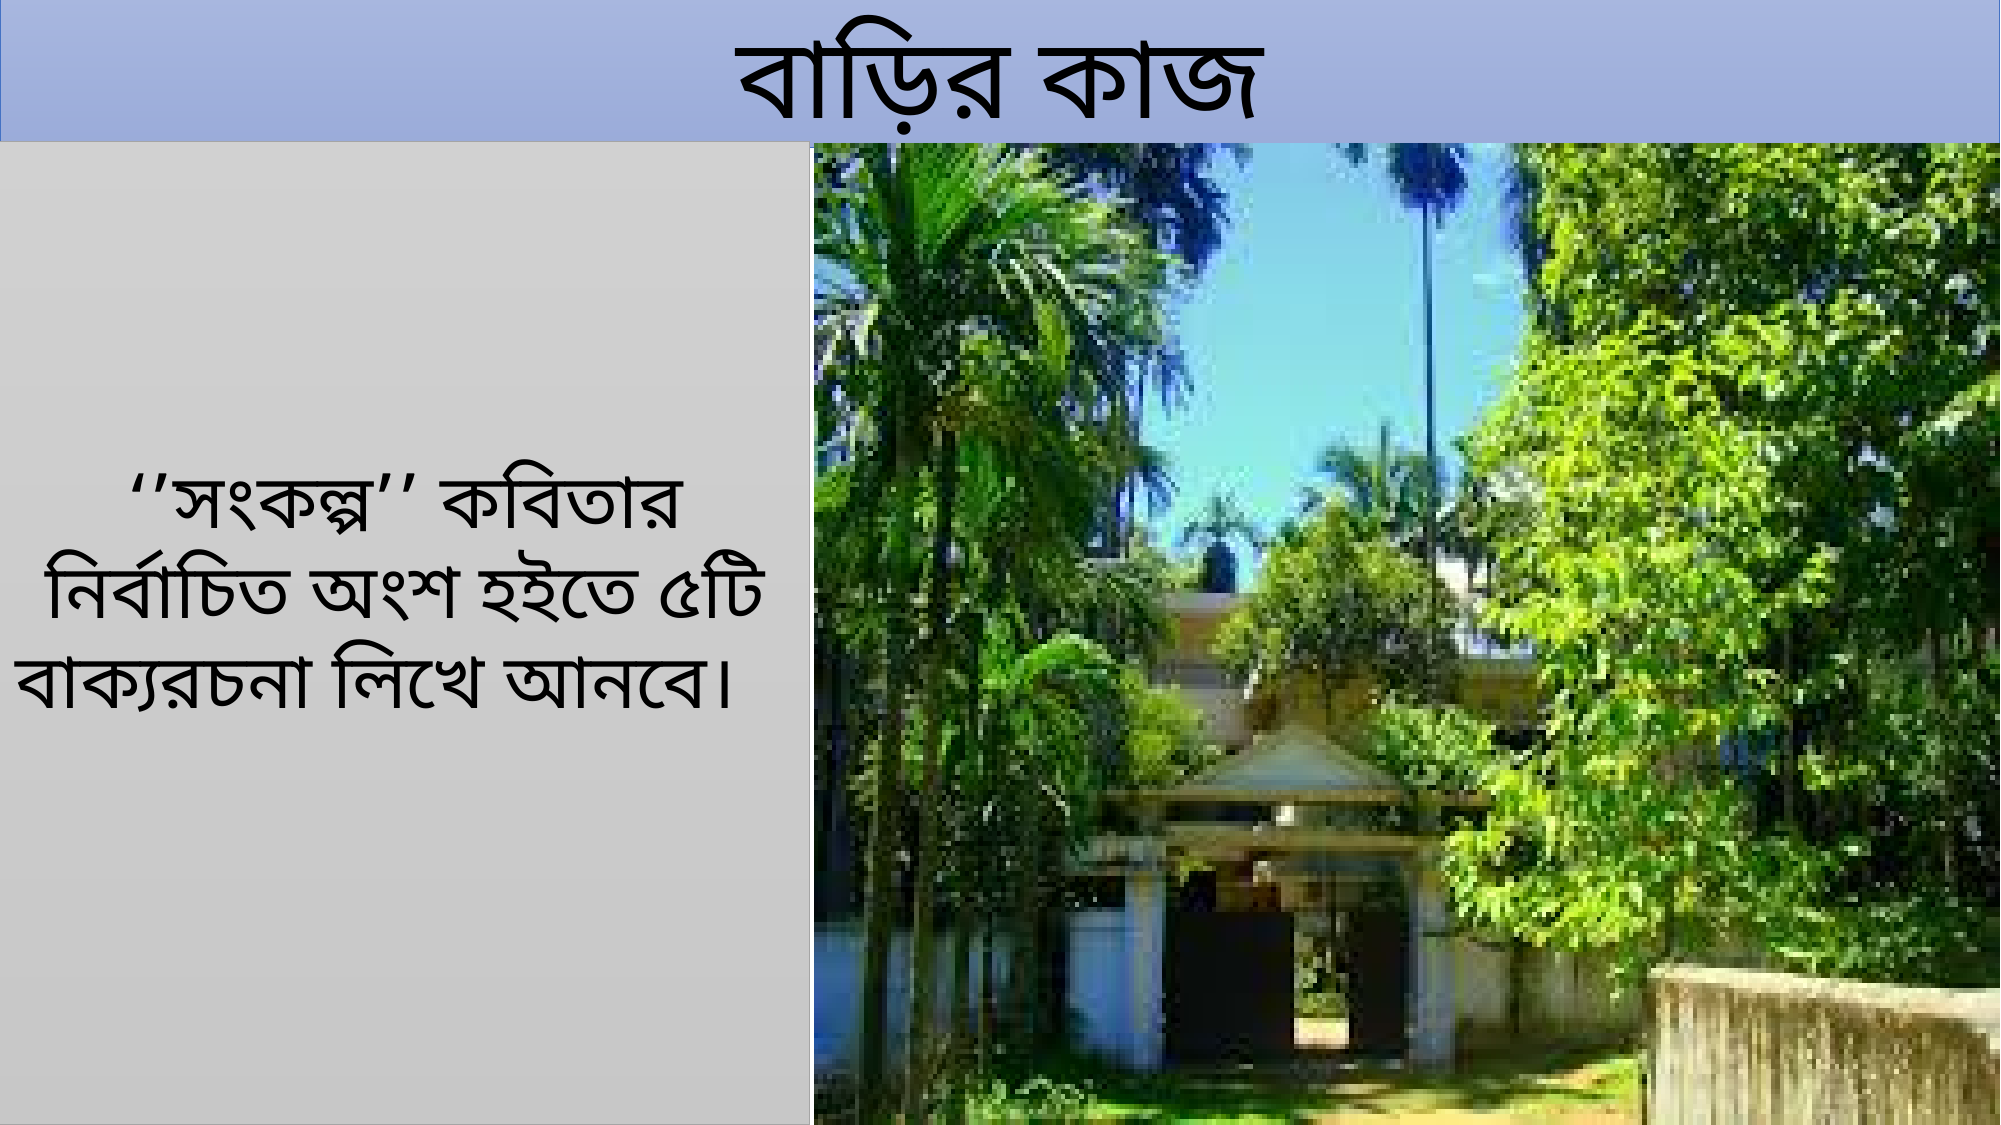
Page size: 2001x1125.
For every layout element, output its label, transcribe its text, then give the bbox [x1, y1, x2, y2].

text_box ‘’সংকল্প’’ কবিতার নির্বাচিত অংশ হইতে ৫টি বাক্যরচনা লিখে আনবে। [0, 141, 810, 1125]
picture [814, 143, 2000, 1125]
text_box বাড়ির কাজ [0, 0, 2000, 148]
